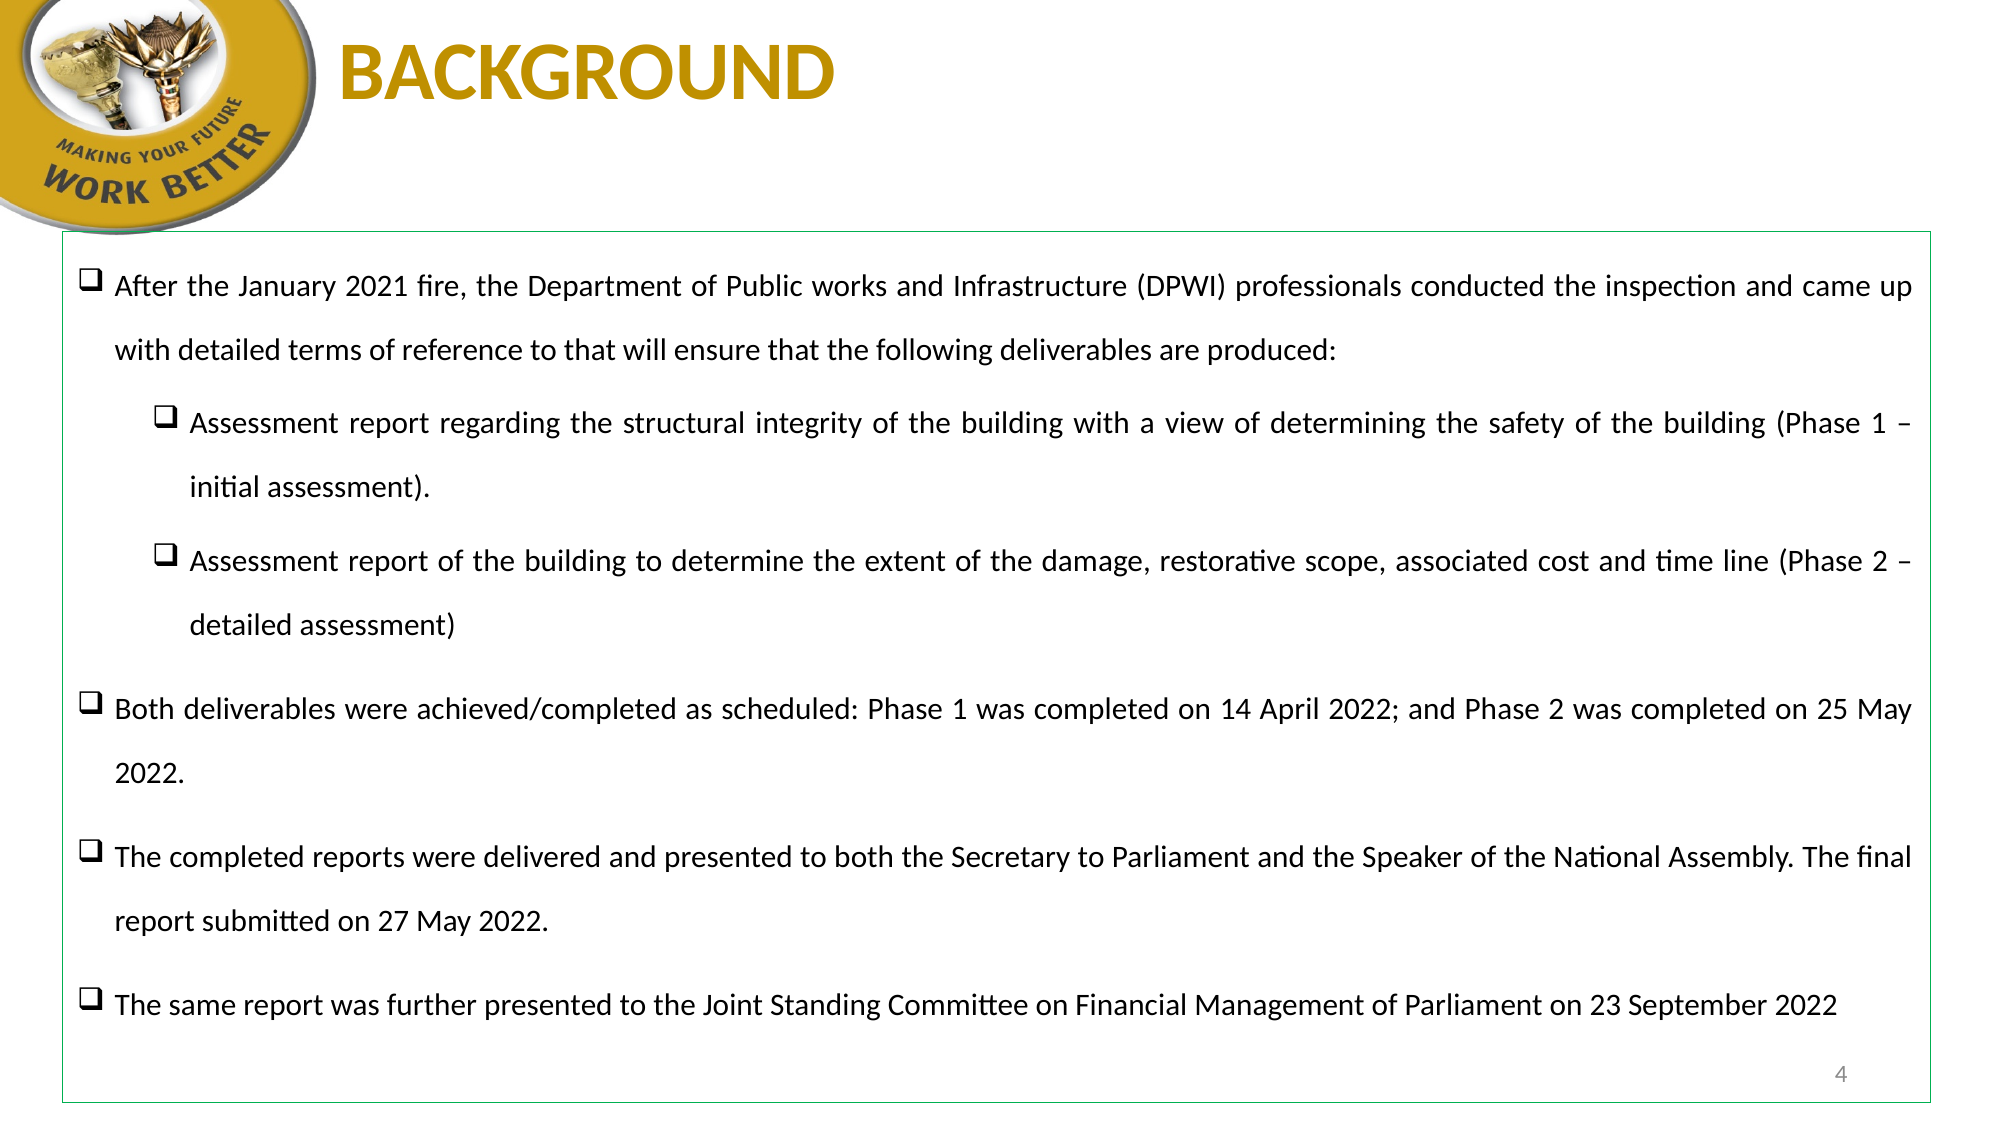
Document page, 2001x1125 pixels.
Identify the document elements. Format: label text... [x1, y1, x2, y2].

title BACKGROUND [323, 0, 1931, 146]
picture [0, 0, 2001, 1125]
slide_number 4 [1412, 1042, 1863, 1103]
list After the January 2021 fire, the Department of Public works and Infrastructure (DPWI) professionals conducted the inspection and came up with detailed terms of reference to that will ensure that the following deliverables are produced: Assessment report regarding the structural integrity of the building with a view of determining the safety of the building (Phase 1 – initial assessment). Assessment report of the building to determine the extent of the damage, restorative scope, associated cost and time line (Phase 2 – detailed assessment) Both deliverables were achieved/completed as scheduled: Phase 1 was completed on 14 April 2022; and Phase 2 was completed on 25 May 2022. The completed reports were delivered and presented to both the Secretary to Parliament and the Speaker of the National Assembly. The final report submitted on 27 May 2022. The same report was further presented to the Joint Standing Committee on Financial Management of Parliament on 23 September 2022 [62, 231, 1931, 1103]
